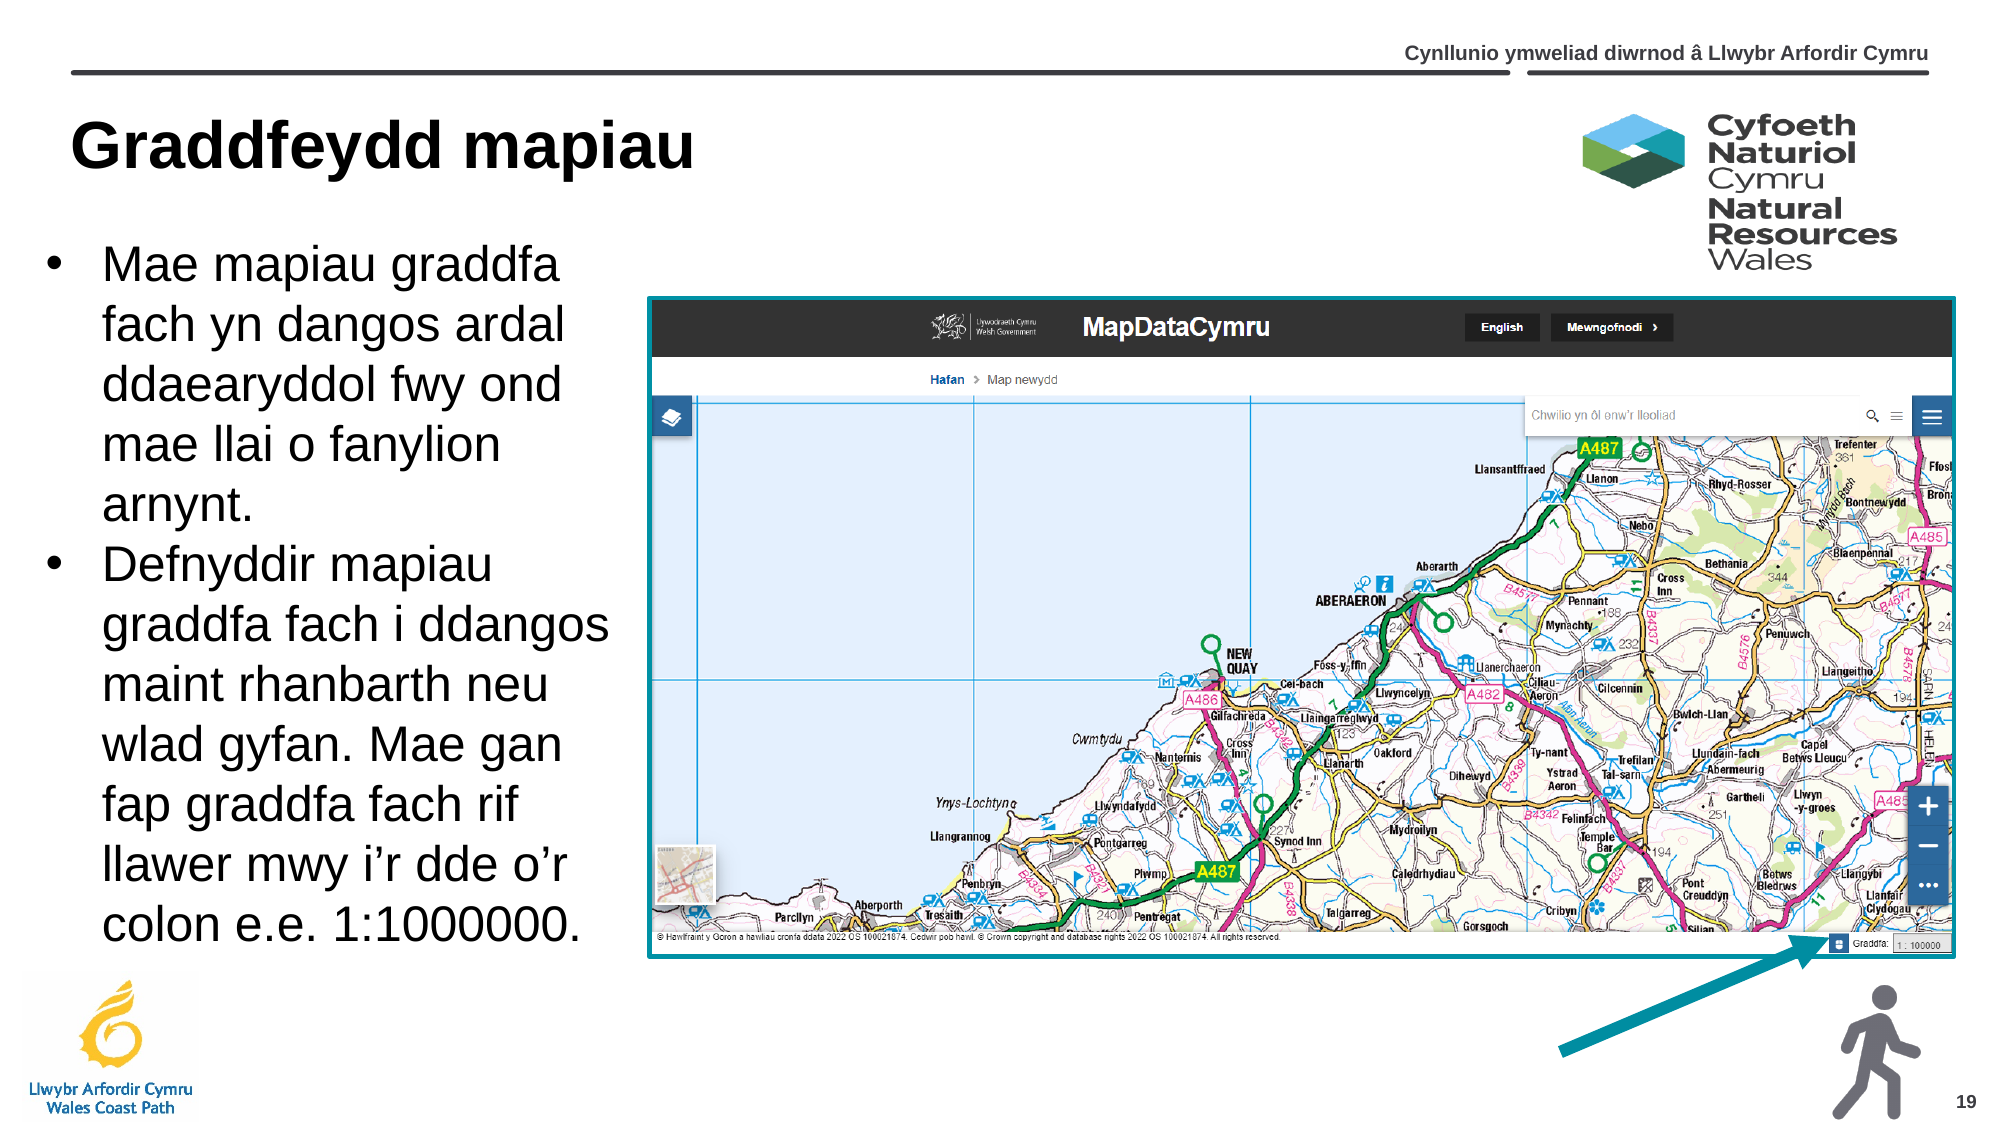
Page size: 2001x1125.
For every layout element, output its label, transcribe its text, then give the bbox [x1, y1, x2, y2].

picture [1558, 95, 1921, 288]
picture [651, 299, 1952, 955]
text_box Mae mapiau graddfa fach yn dangos ardal ddaearyddol fwy ond mae llai o fanylion arnynt. Defnyddir mapiau graddfa fach i ddangos maint rhanbarth neu wlad gyfan. Mae gan fap graddfa fach rif llawer mwy i’r dde o’r colon e.e. 1:1000000. [30, 224, 641, 960]
text_box Cynllunio ymweliad diwrnod â Llwybr Arfordir Cymru [674, 12, 1930, 65]
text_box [1560, 937, 1831, 1053]
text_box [22, 971, 1952, 1125]
slide_number 19 [1960, 1052, 1977, 1112]
title Graddfeydd mapiau [70, 59, 1511, 226]
